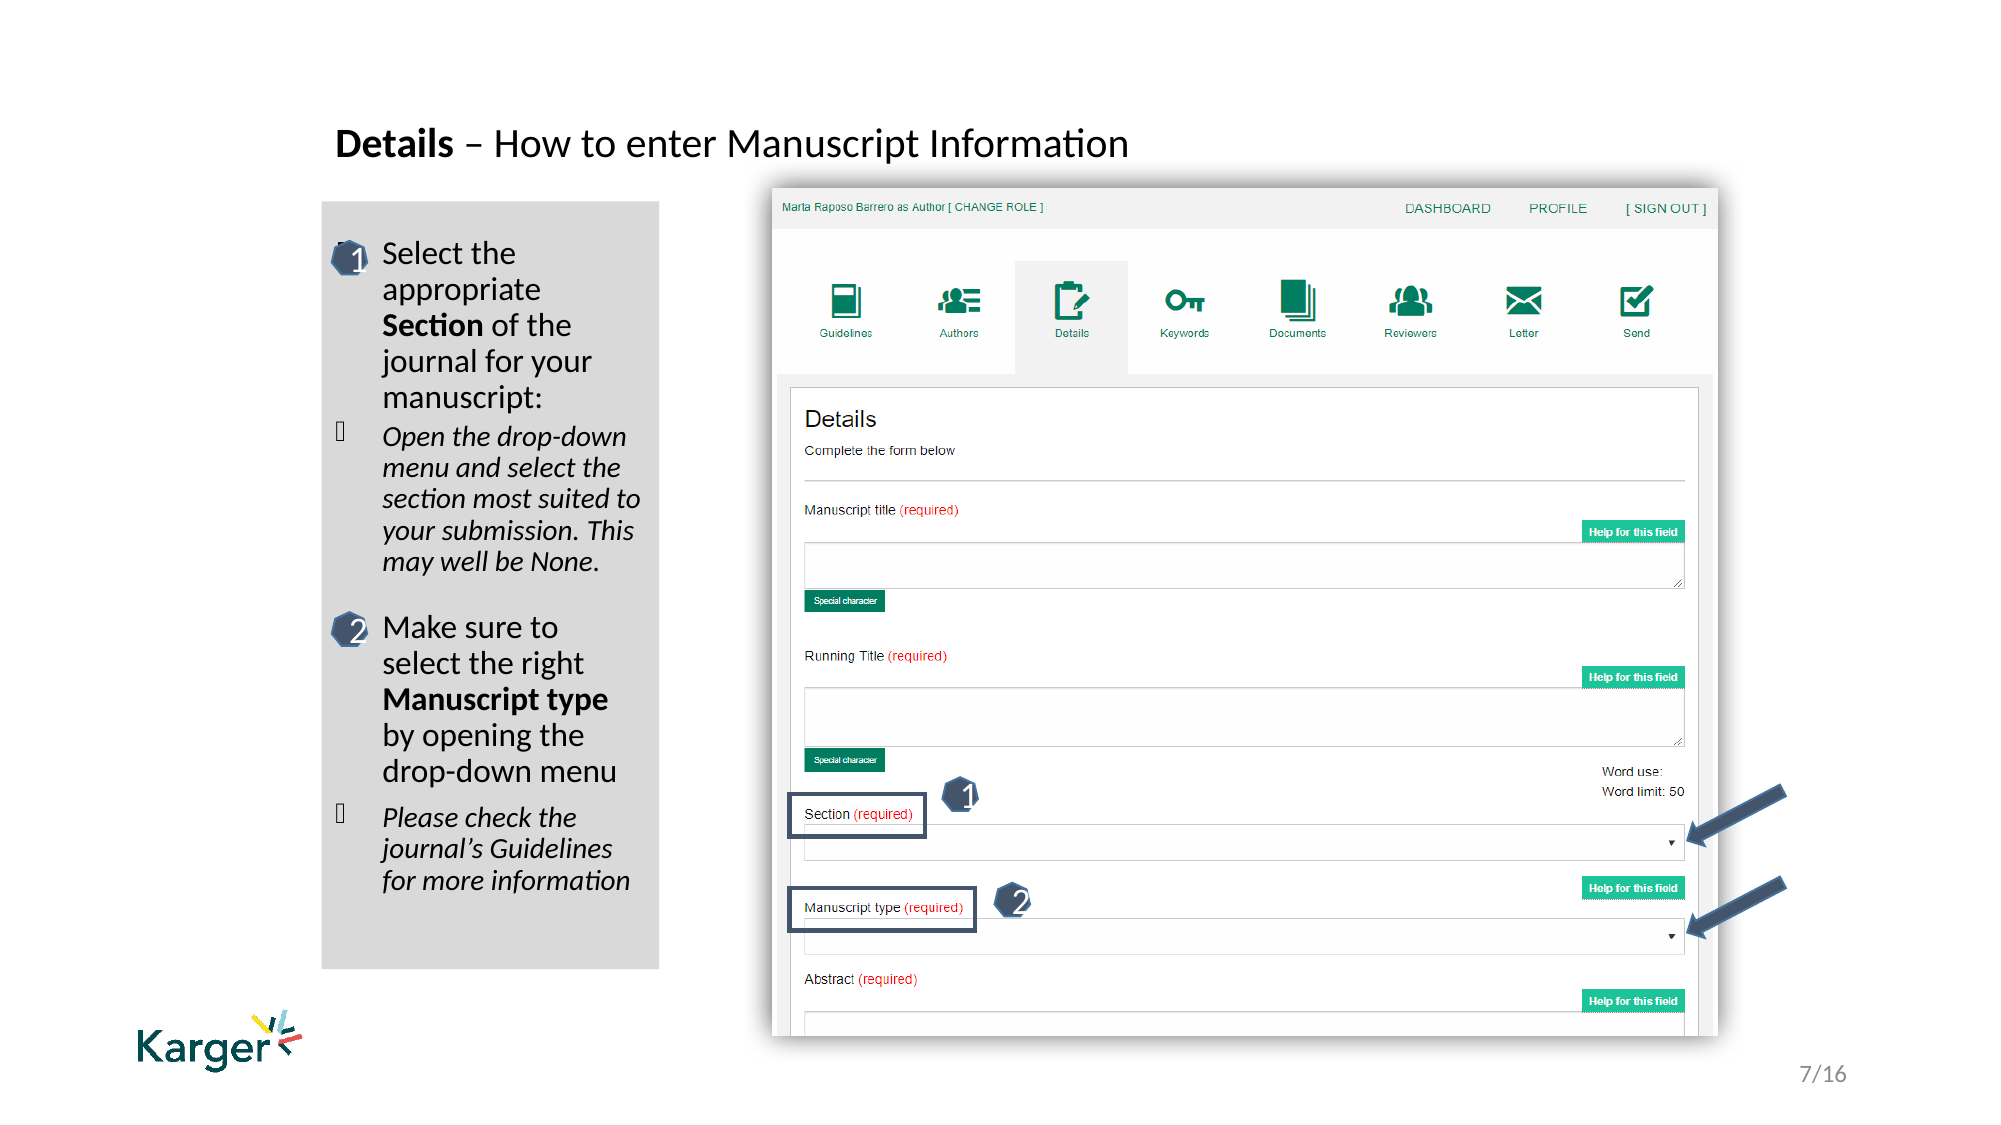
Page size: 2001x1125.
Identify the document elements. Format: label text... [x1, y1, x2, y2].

text_box Details – How to enter Manuscript Information [320, 108, 1558, 174]
text_box 2 [330, 611, 369, 647]
text_box Select the appropriate Section of the journal for your manuscript: Open the drop-down menu and select the section most suited to your submission. This may well be None. Make sure to select the right Manuscript type by opening the drop-down menu Please check the journal’s Guidelines for more information [320, 228, 660, 997]
picture [137, 1008, 303, 1073]
text_box [1718, 875, 1788, 925]
text_box [321, 200, 660, 228]
picture [772, 188, 1718, 1036]
text_box [1718, 783, 1788, 833]
text_box 1 [330, 239, 369, 276]
slide_number 7/16 [1412, 1042, 1863, 1103]
